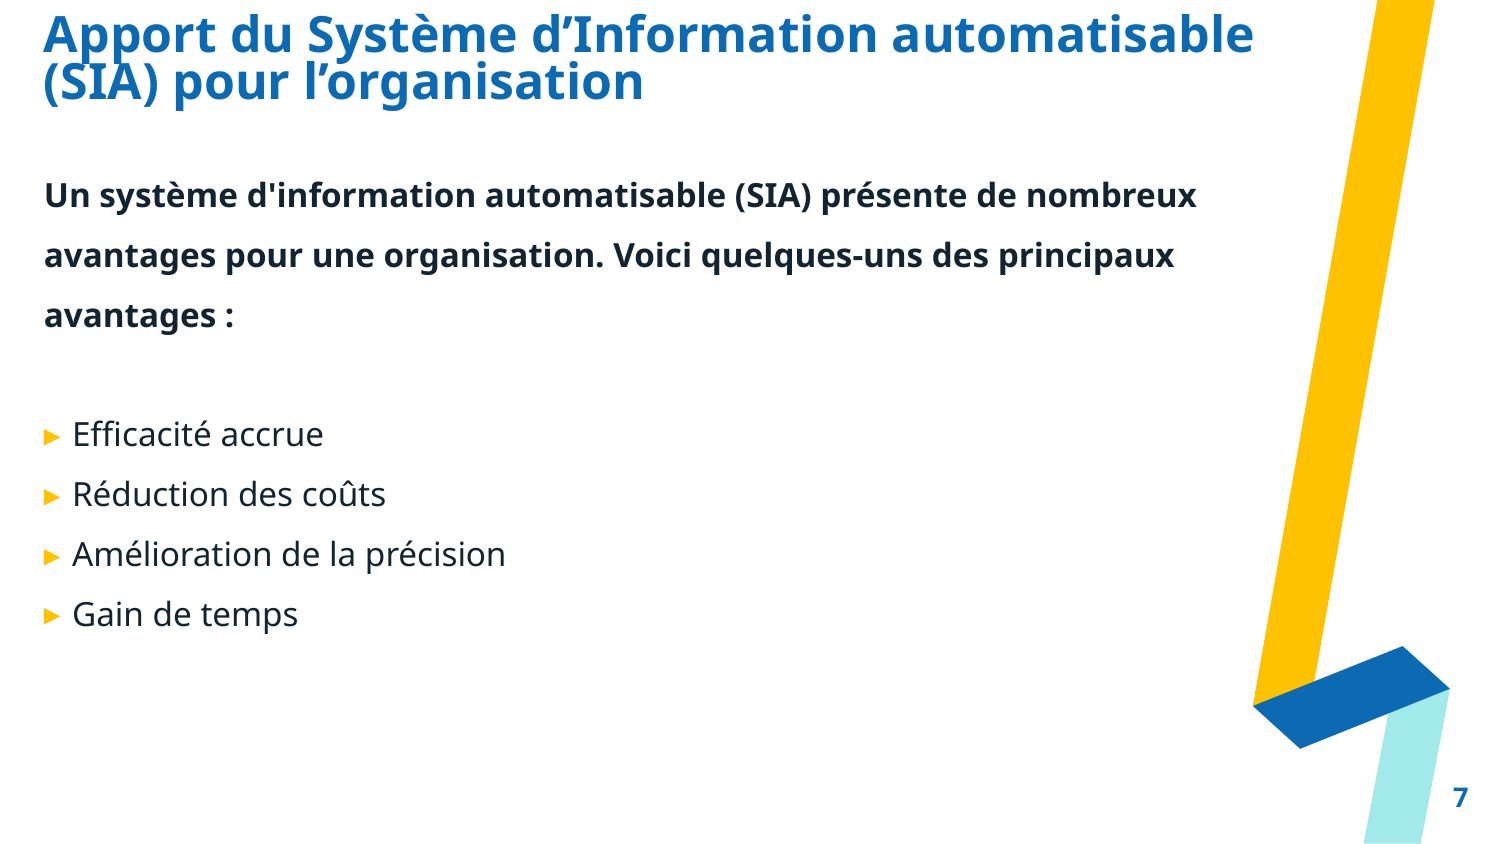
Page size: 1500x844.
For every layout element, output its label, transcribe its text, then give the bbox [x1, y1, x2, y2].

title Apport du Système d’Information automatisable (SIA) pour l’organisation [44, 37, 1343, 110]
slide_number 7 [1378, 766, 1469, 832]
list Un système d'information automatisable (SIA) présente de nombreux avantages pour une organisation. Voici quelques-uns des principaux avantages : Efficacité accrue Réduction des coûts Amélioration de la précision Gain de temps [44, 154, 1285, 681]
